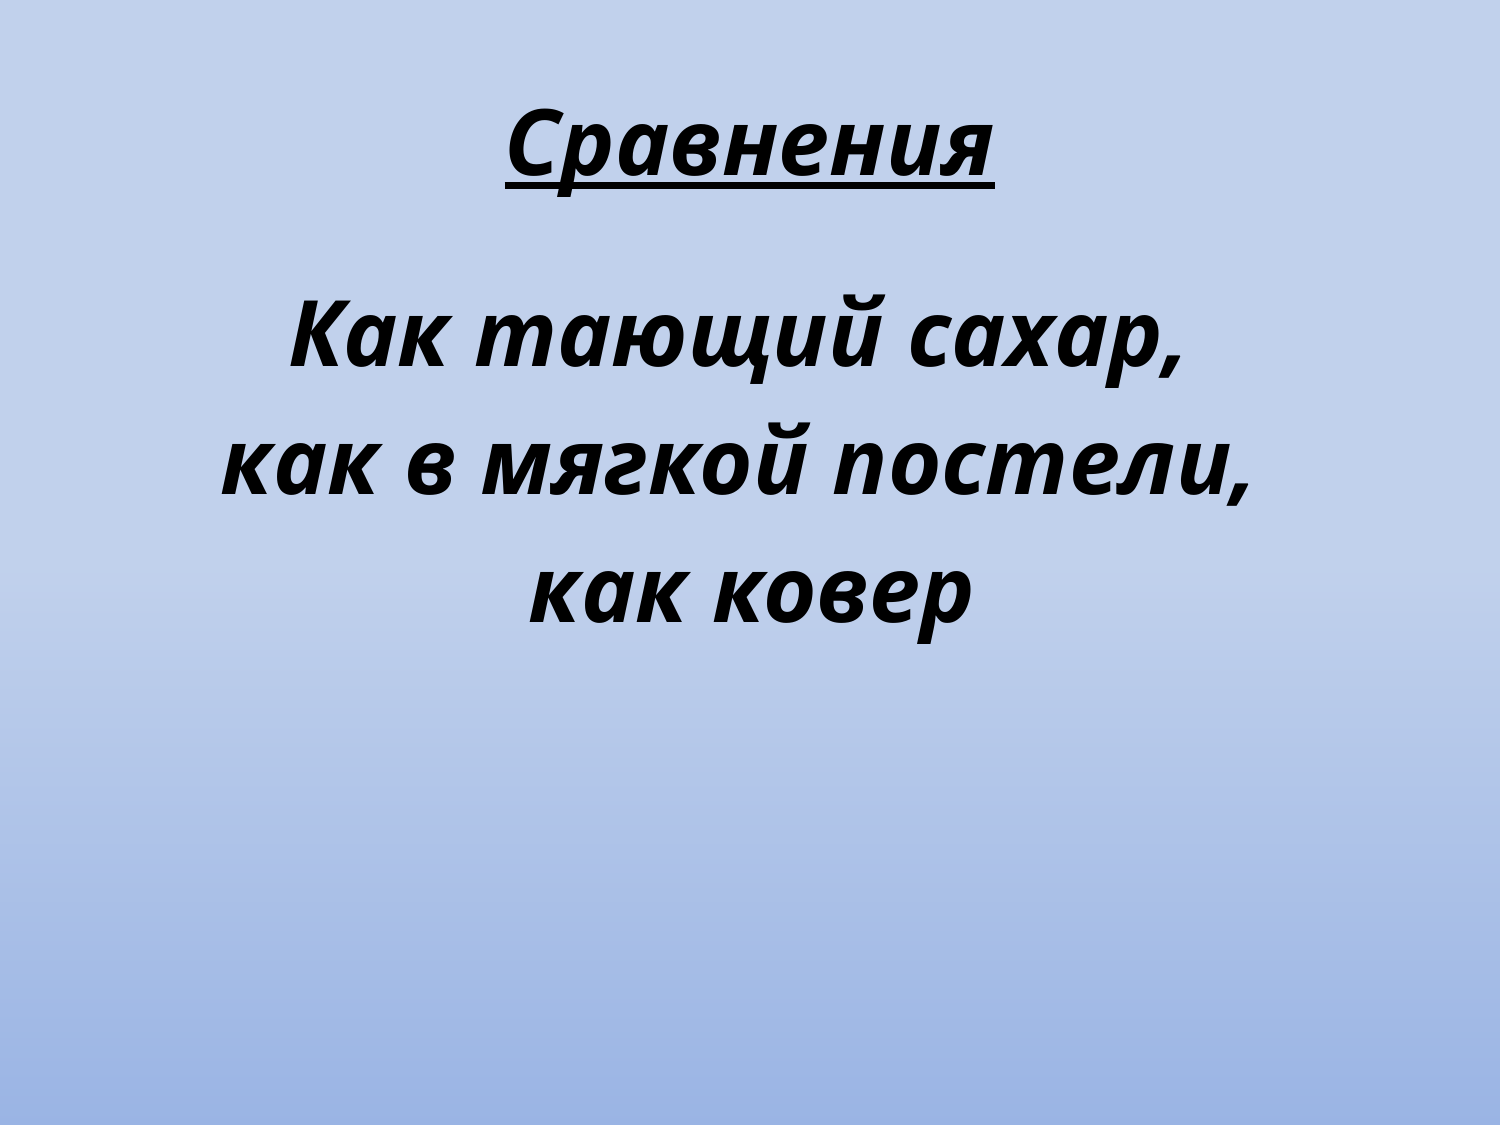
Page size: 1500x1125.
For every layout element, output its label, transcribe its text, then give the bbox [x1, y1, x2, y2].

title Сравнения [74, 44, 1426, 233]
list Как тающий сахар, как в мягкой постели, как ковер [76, 266, 1427, 1041]
